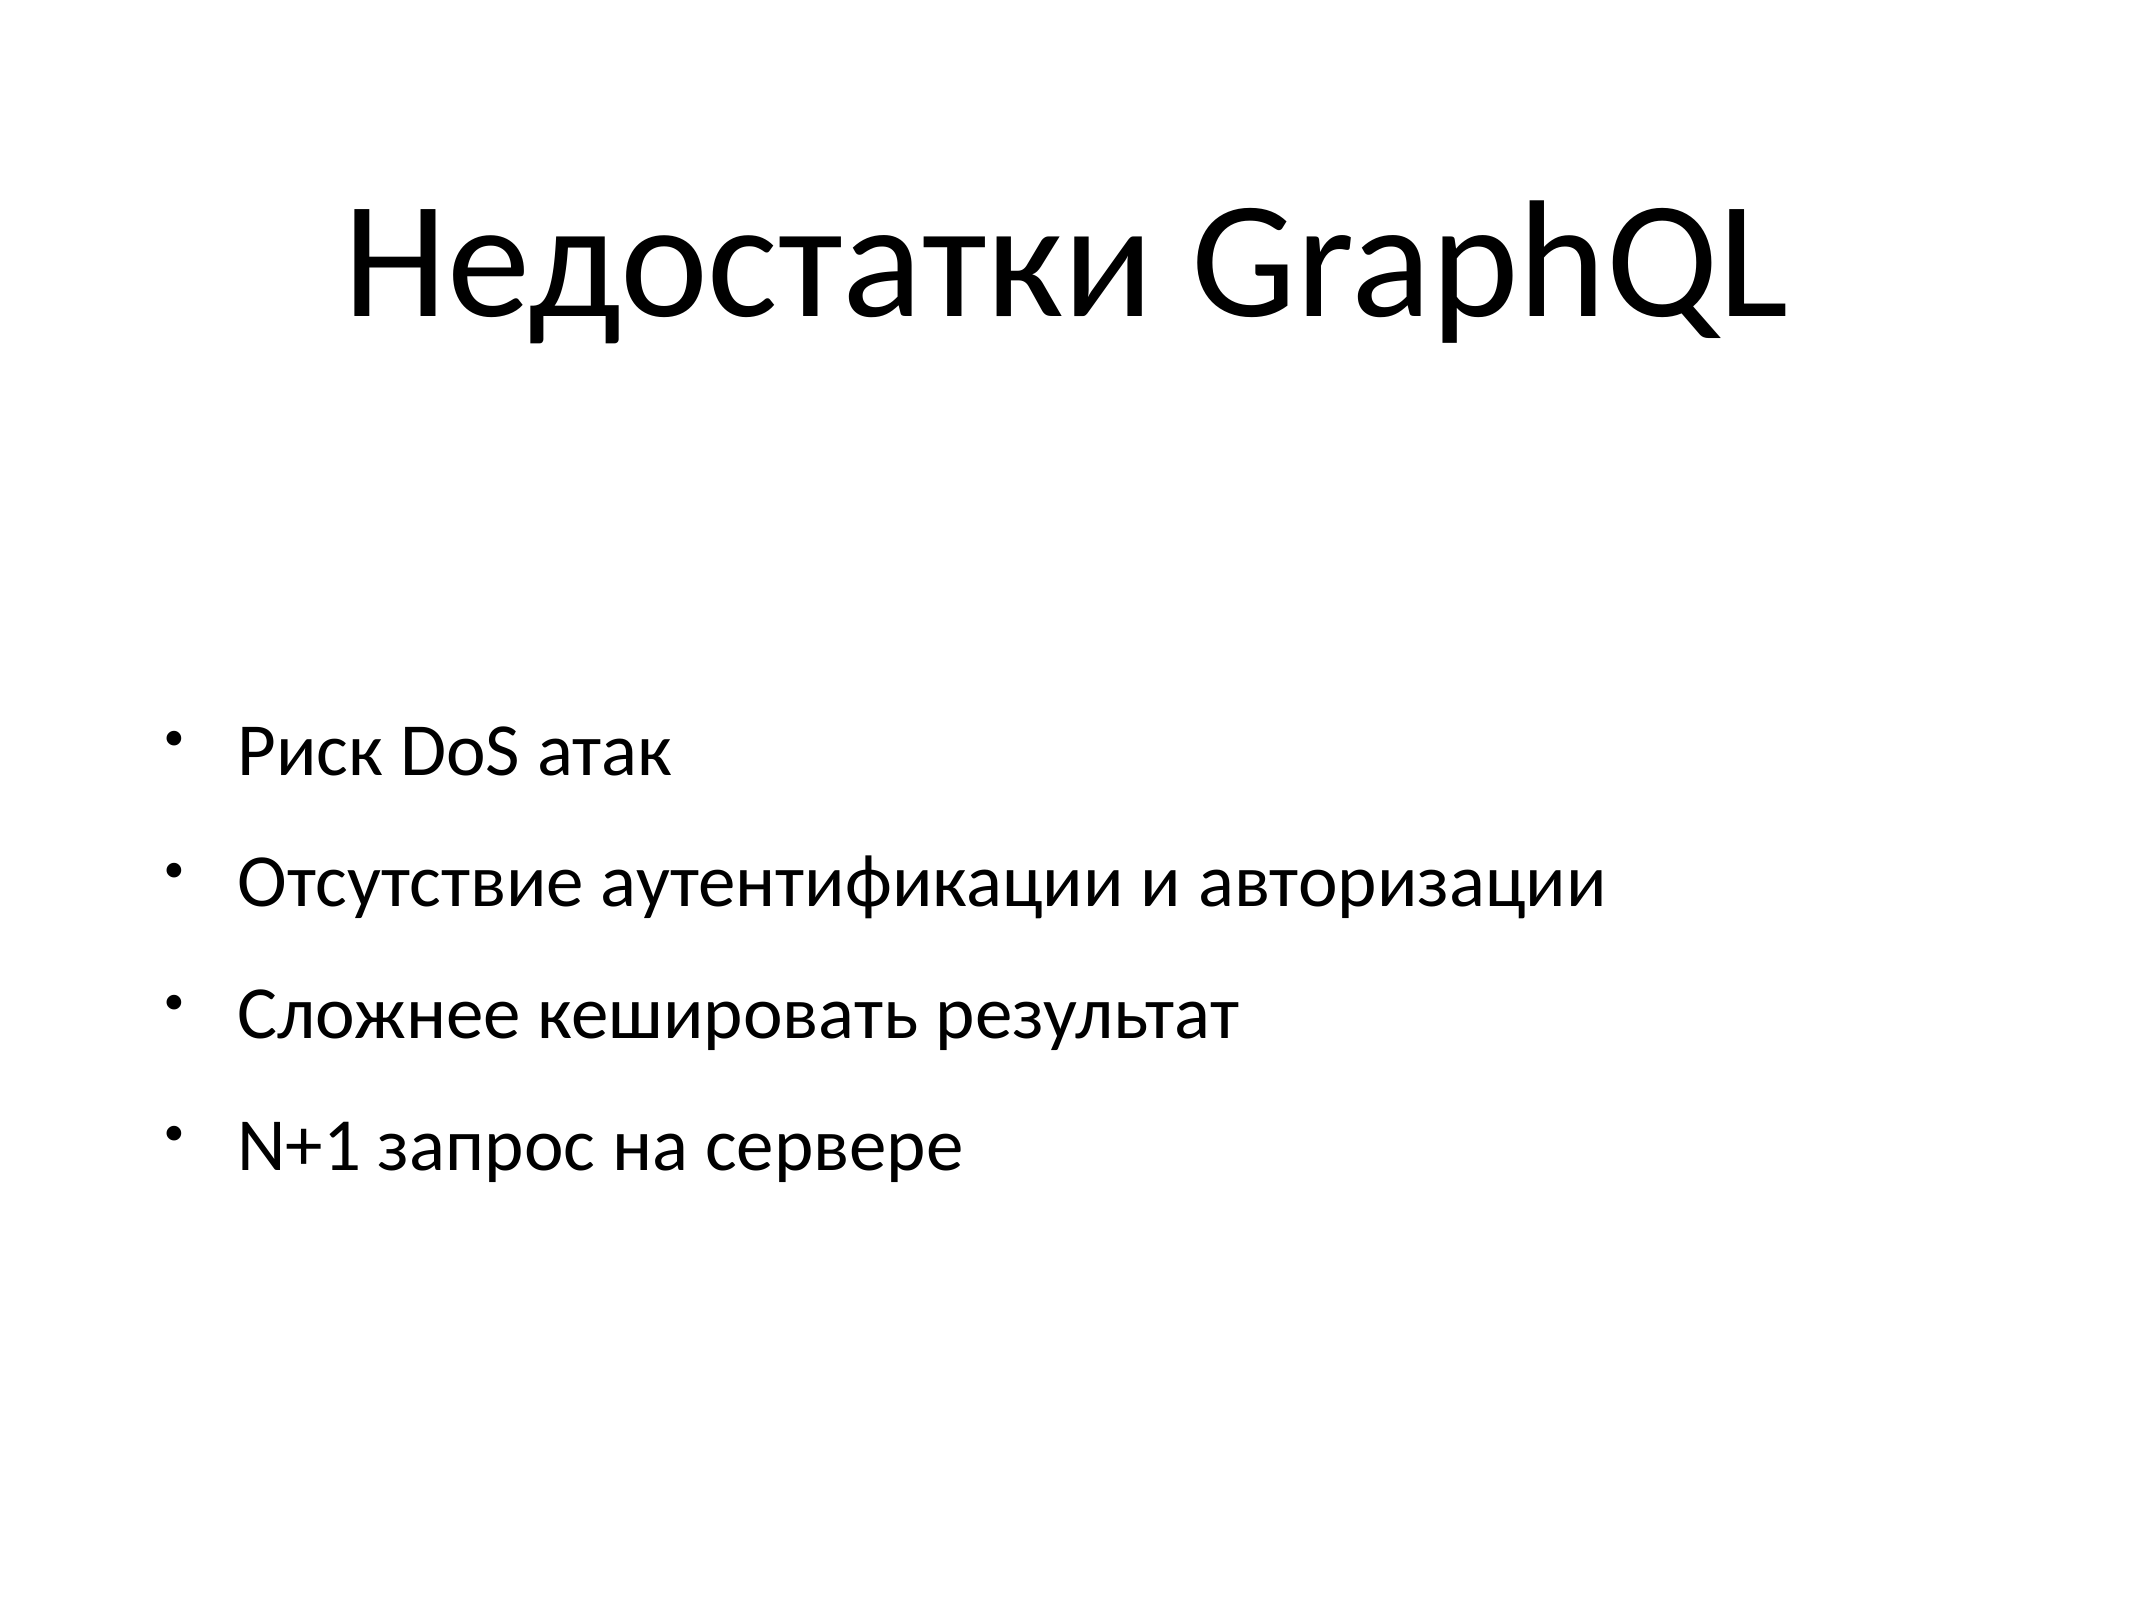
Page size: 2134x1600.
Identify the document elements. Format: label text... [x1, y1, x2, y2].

list Риск DoS атак Отсутствие аутентификации и авторизации Сложнее кешировать результат N+1 запрос на сервере [155, 426, 1978, 1459]
title Недостатки GraphQL [155, 72, 1978, 426]
